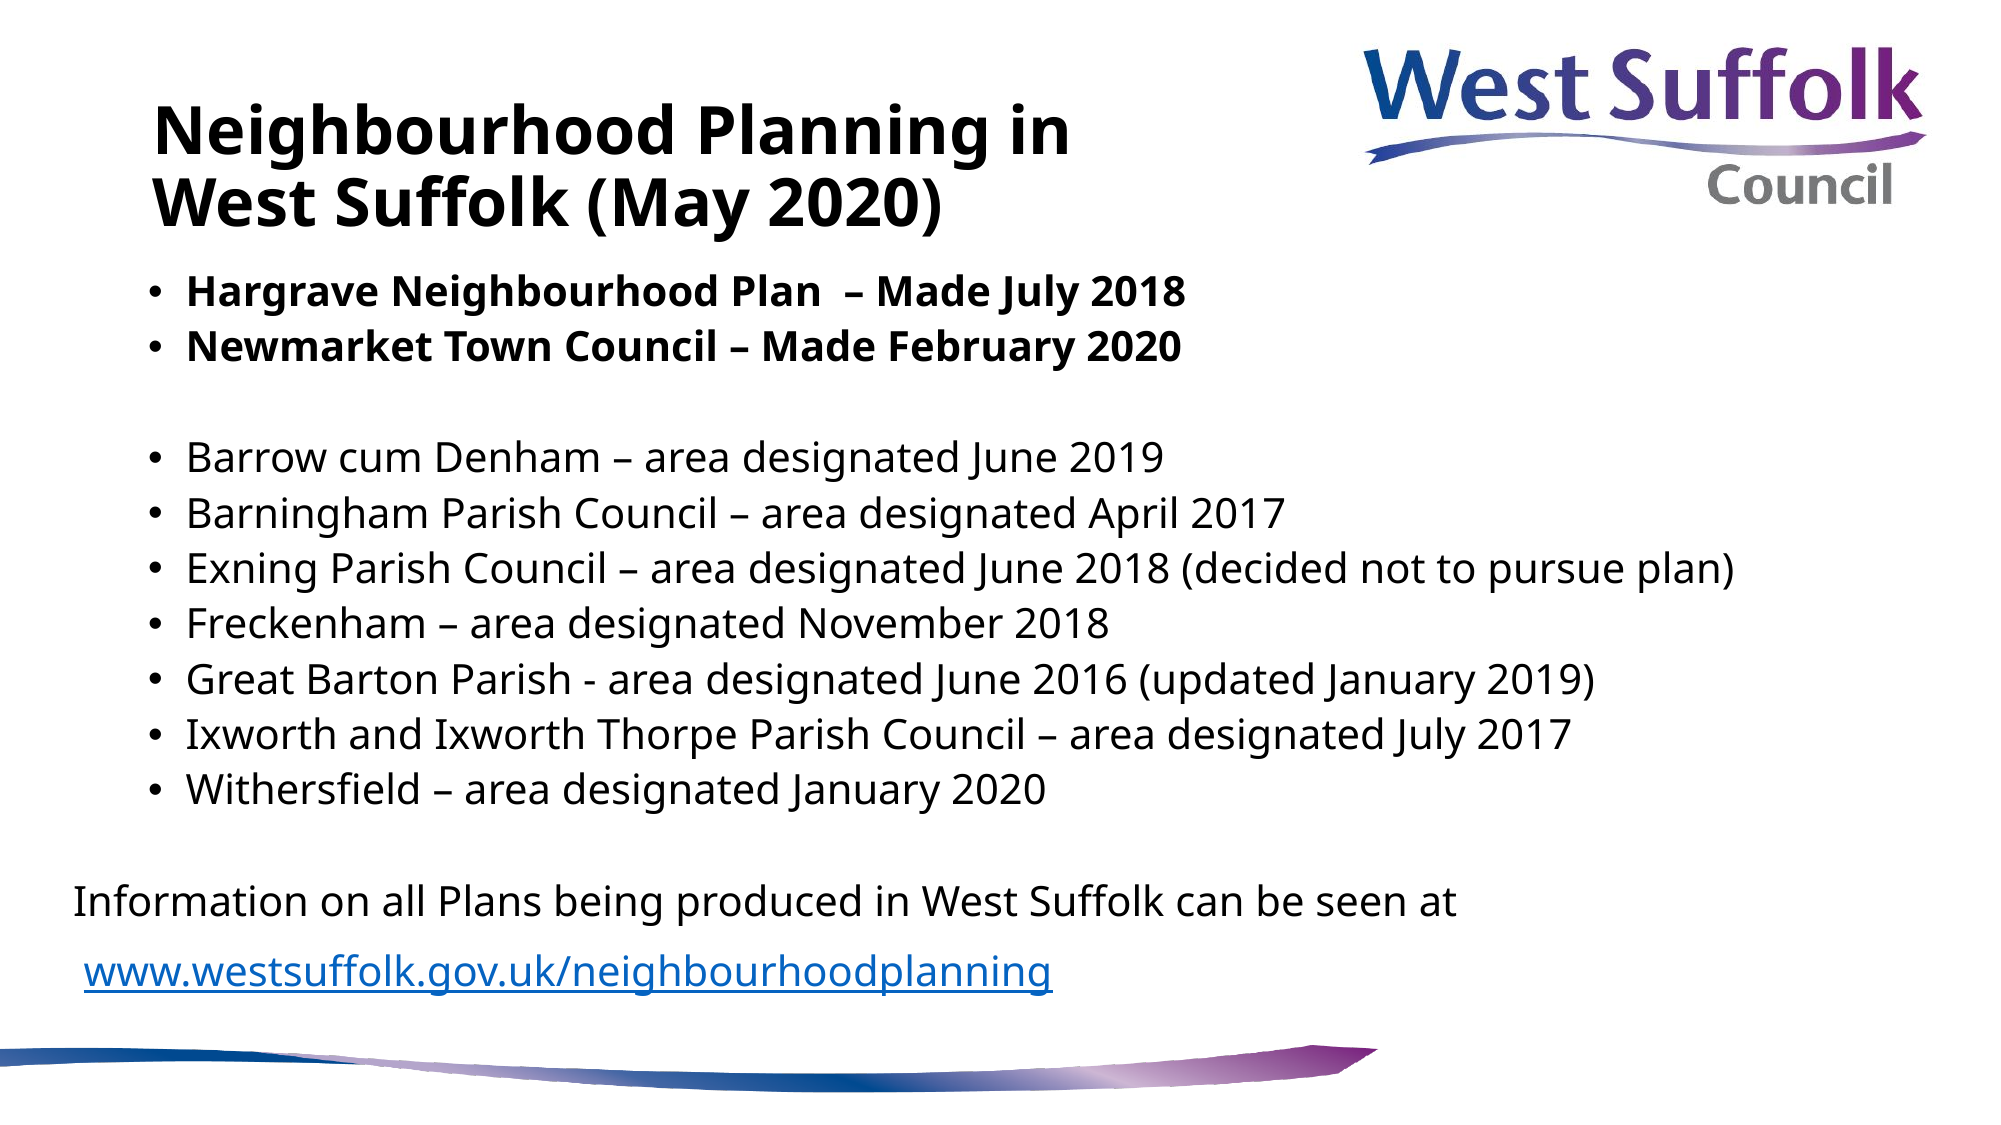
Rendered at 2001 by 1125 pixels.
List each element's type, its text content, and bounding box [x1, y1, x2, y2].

title Neighbourhood Planning in West Suffolk (May 2020) [137, 59, 1243, 202]
picture [1349, 32, 1941, 220]
text_box Hargrave Neighbourhood Plan – Made July 2018 Newmarket Town Council – Made February 2020 Barrow cum Denham – area designated June 2019 Barningham Parish Council – area designated April 2017 Exning Parish Council – area designated June 2018 (decided not to pursue plan) Freckenham – area designated November 2018 Great Barton Parish - area designated June 2016 (updated January 2019) Ixworth and Ixworth Thorpe Parish Council – area designated July 2017 Withersfield – area designated January 2020 Information on all Plans being produced in West Suffolk can be seen at www.westsuffolk.gov.uk/neighbourhoodplanning [58, 202, 1911, 1125]
picture [0, 1045, 58, 1101]
